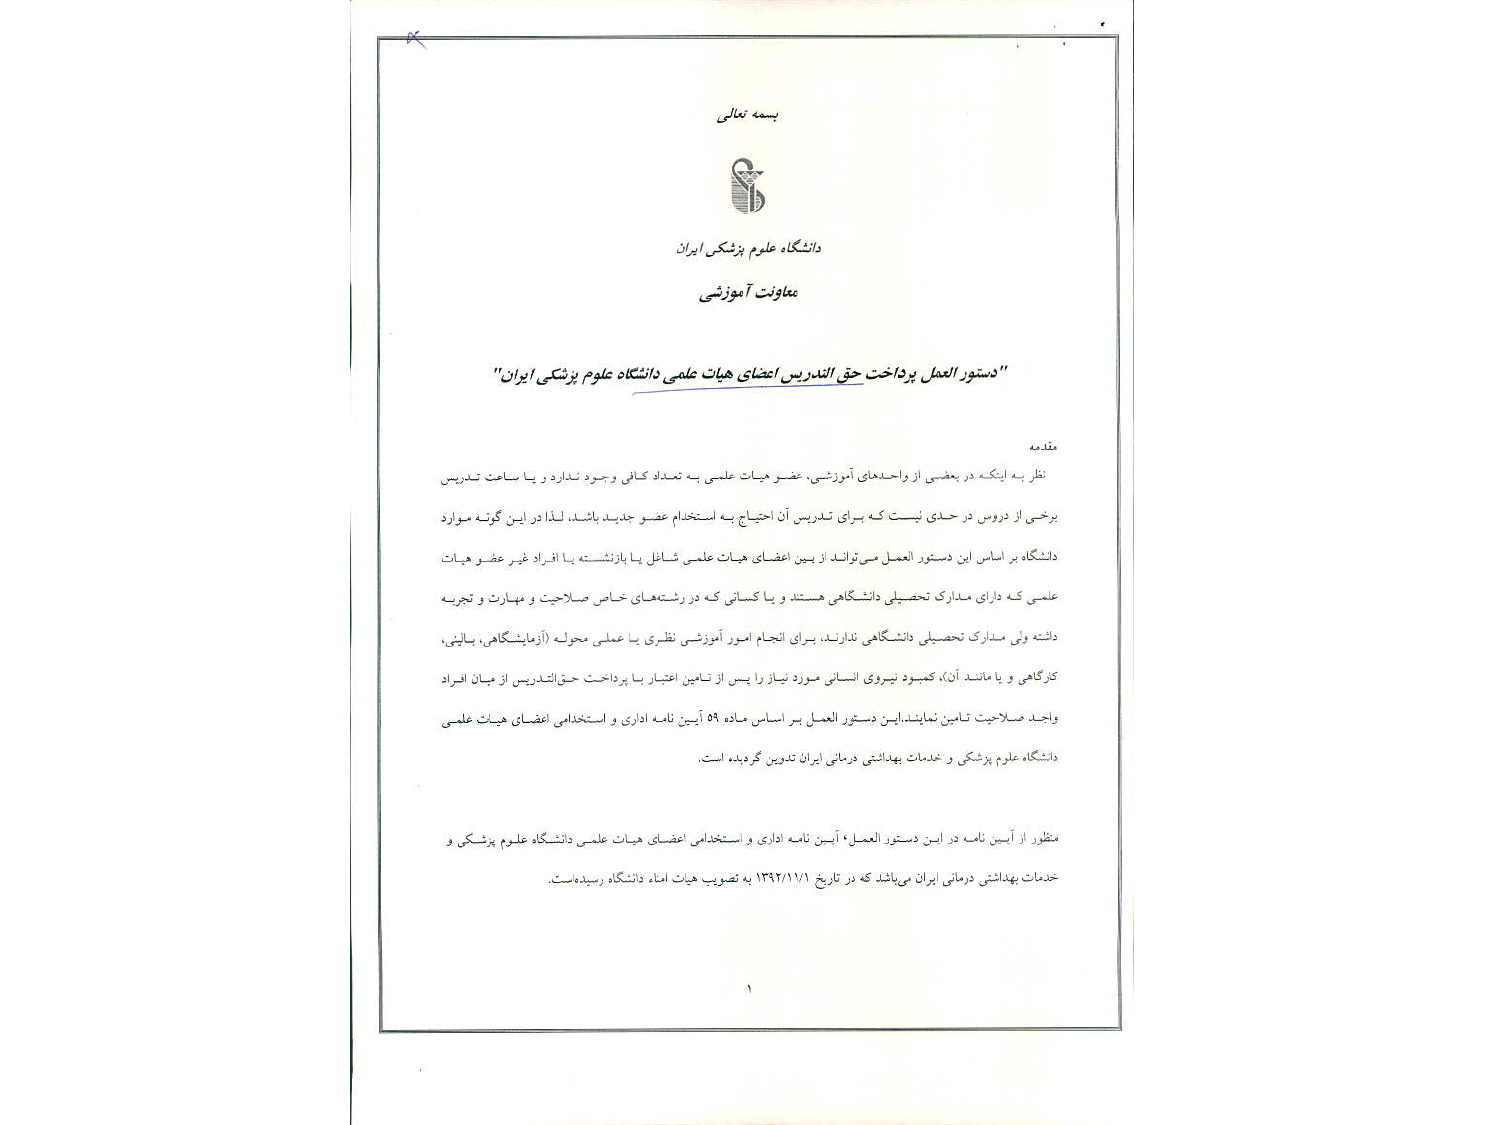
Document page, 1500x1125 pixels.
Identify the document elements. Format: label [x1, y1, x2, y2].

picture [349, 0, 1134, 1125]
